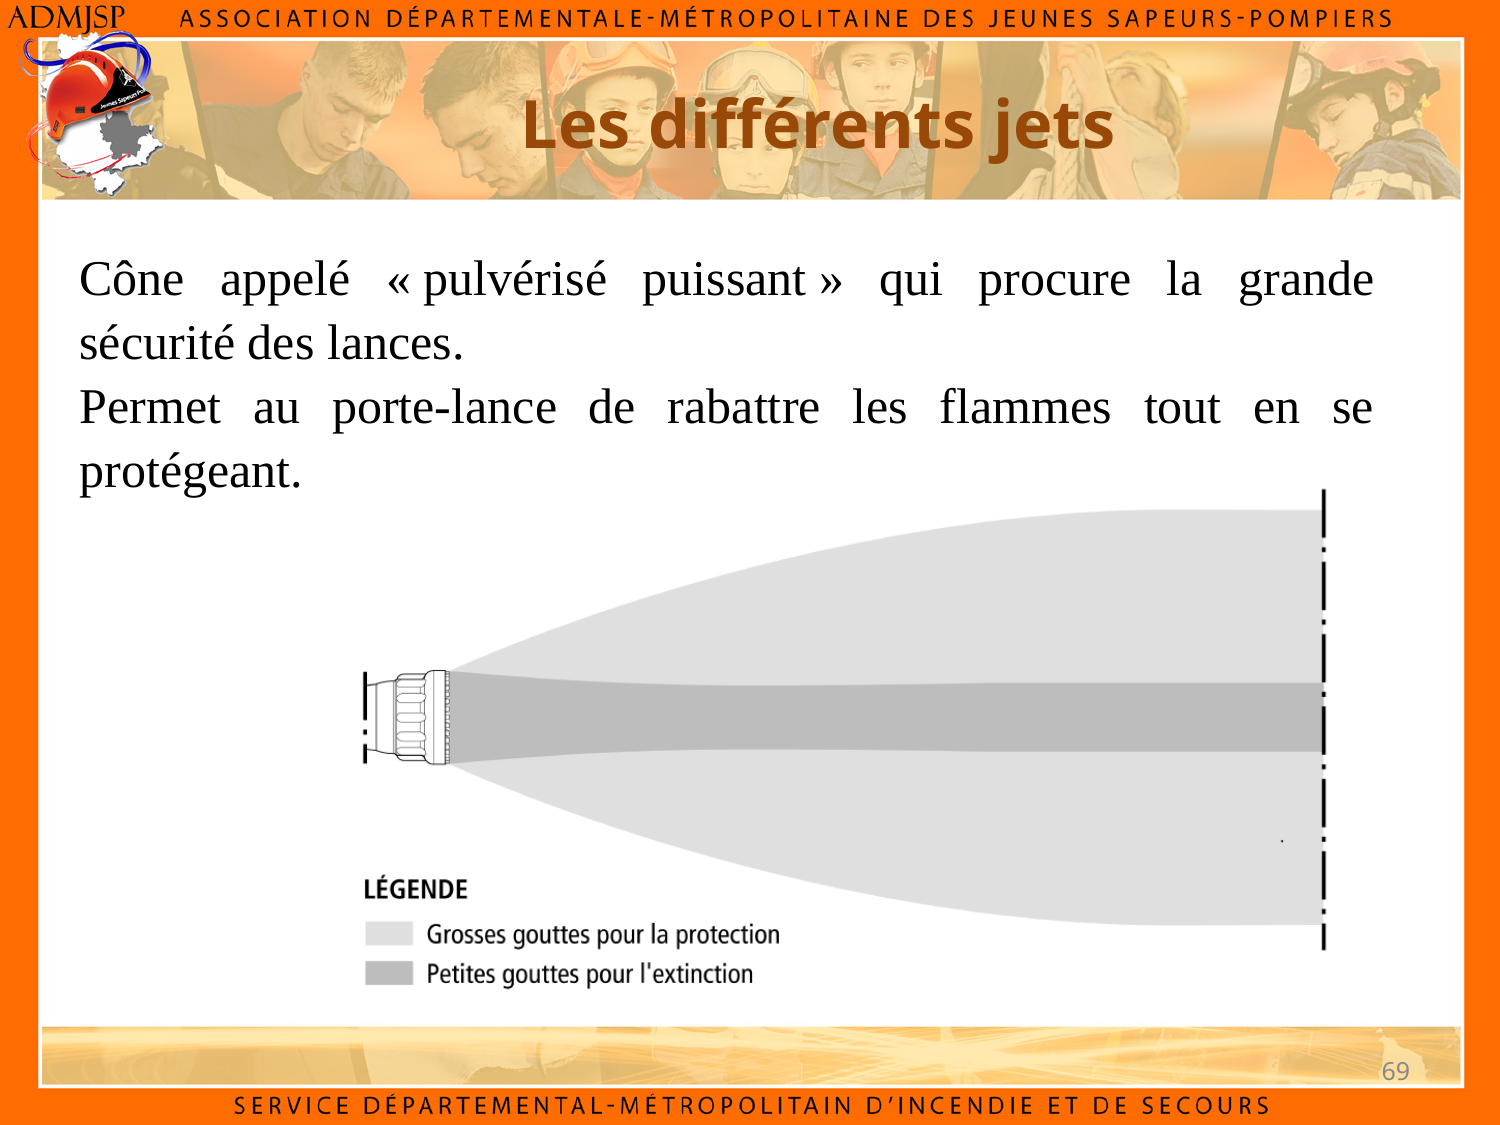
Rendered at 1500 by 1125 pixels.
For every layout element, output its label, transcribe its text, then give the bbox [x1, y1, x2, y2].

text_box Cône appelé « pulvérisé puissant » qui procure la grande sécurité des lances. Permet au porte-lance de rabattre les flammes tout en se protégeant. [64, 233, 1391, 506]
title Les différents jets [183, 45, 1454, 200]
picture [0, 0, 1500, 1125]
text_box 69 [1074, 1042, 1425, 1103]
